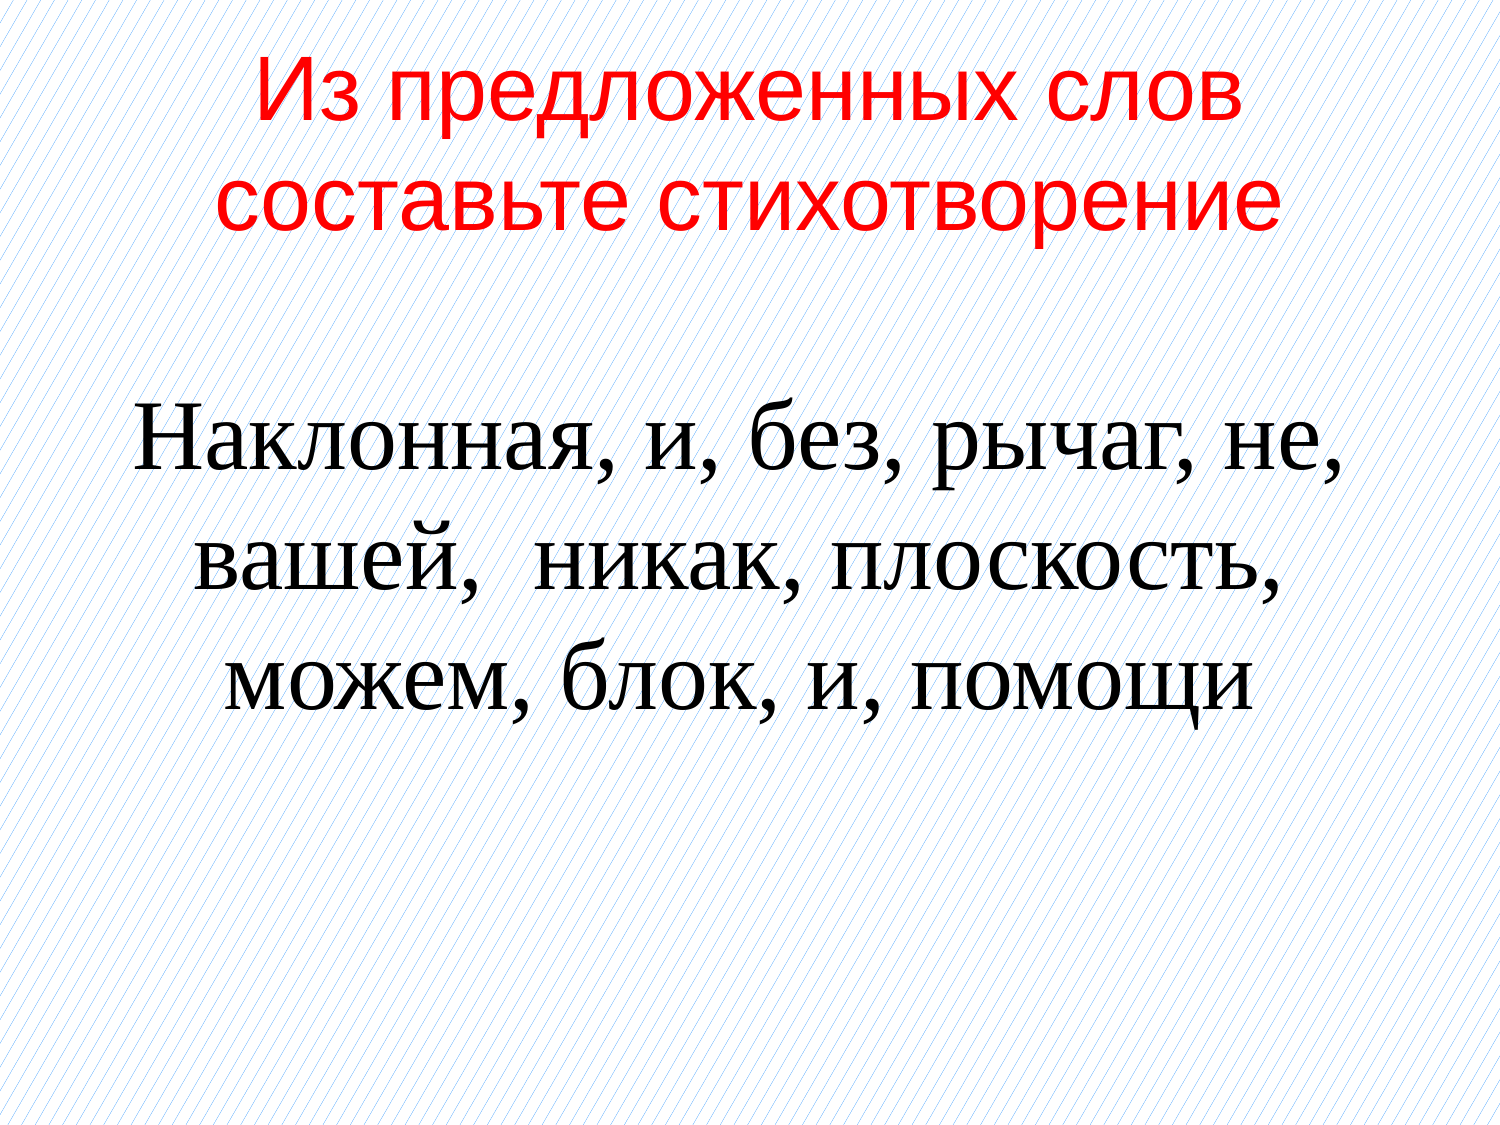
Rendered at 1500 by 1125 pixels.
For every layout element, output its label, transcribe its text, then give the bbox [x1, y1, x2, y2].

title Из предложенных слов составьте стихотворение [75, 45, 1425, 233]
list Наклонная, и, без, рычаг, не, вашей, никак, плоскость, можем, блок, и, помощи [64, 361, 1415, 1105]
